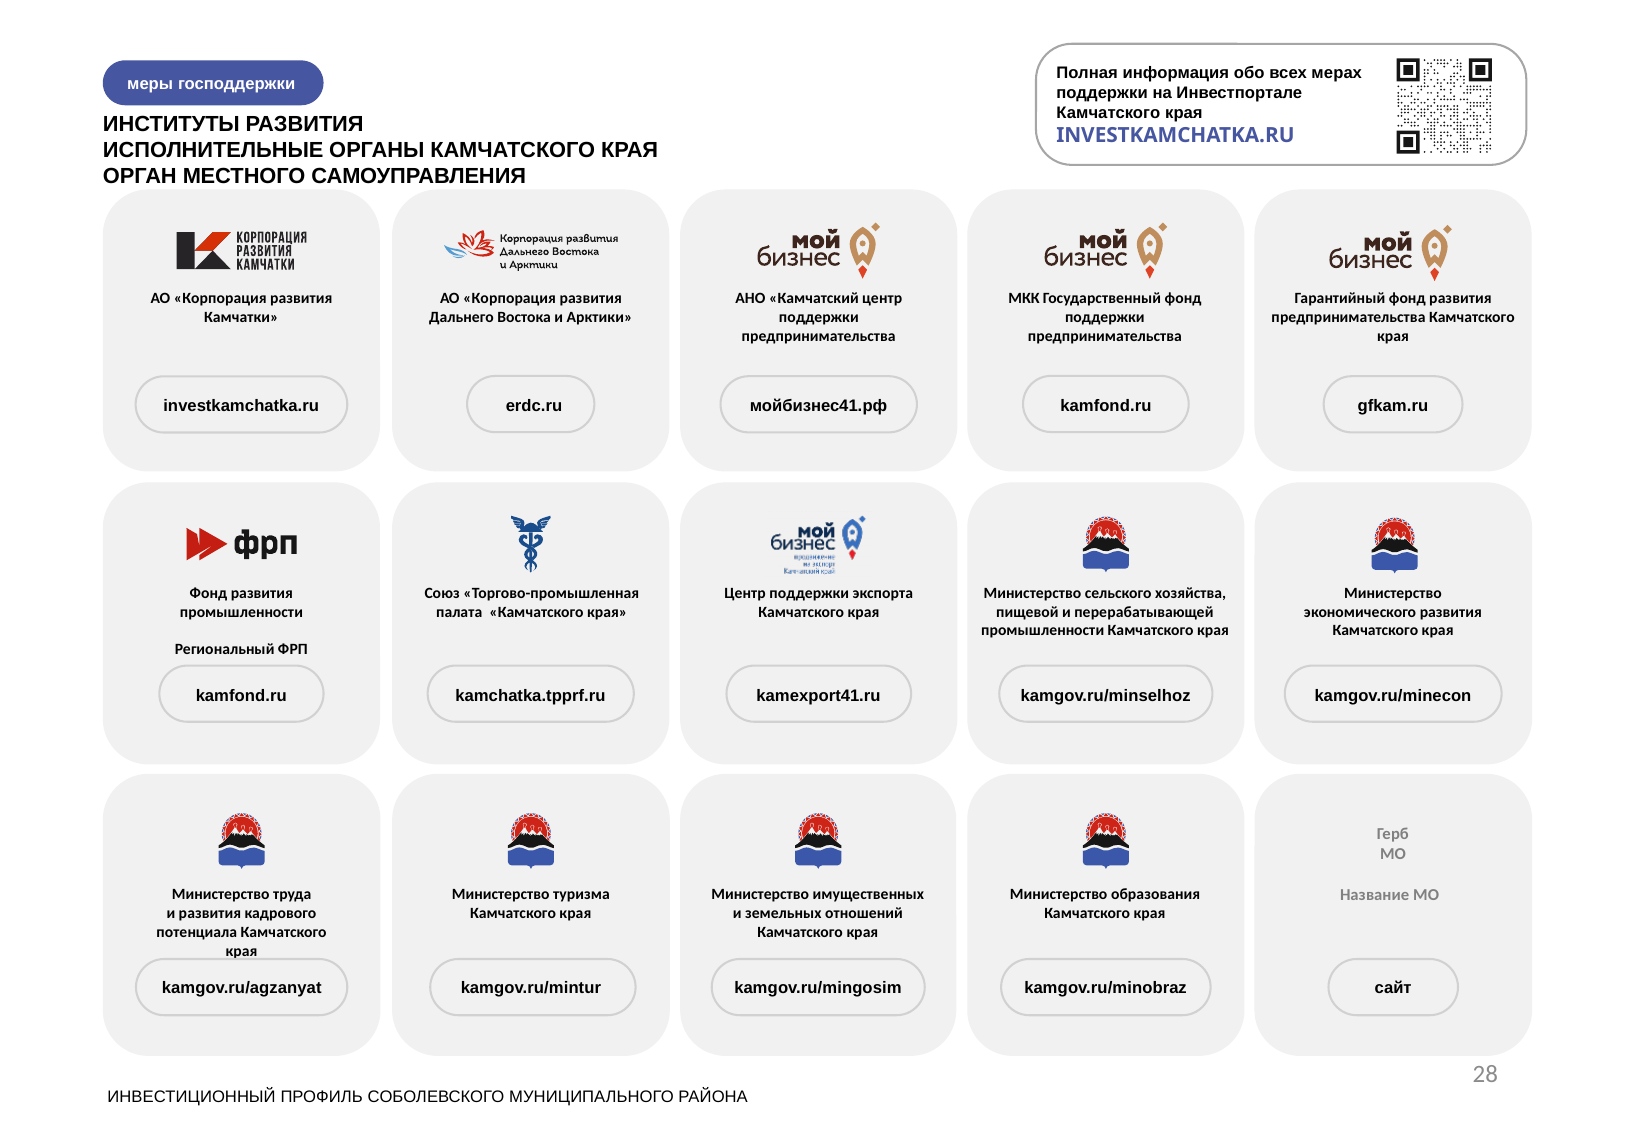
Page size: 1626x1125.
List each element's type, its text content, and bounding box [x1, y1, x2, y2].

text_box [1254, 482, 1533, 765]
text_box [1254, 189, 1532, 280]
text_box [1328, 958, 1459, 1016]
text_box АНО «Камчатский центр поддержки предпринимательства [693, 280, 945, 352]
text_box [427, 665, 634, 722]
text_box [680, 773, 957, 1056]
text_box [967, 666, 1245, 765]
text_box [102, 773, 381, 1056]
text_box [1043, 221, 1169, 280]
text_box [1254, 352, 1532, 472]
text_box [1001, 958, 1211, 1016]
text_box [756, 221, 881, 280]
text_box Министерство имущественных и земельных отношений Камчатского края [693, 876, 942, 948]
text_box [1328, 223, 1453, 282]
text_box АО «Корпорация развития Дальнего Востока и Арктики» [400, 280, 661, 334]
text_box МКК Государственный фонд поддержки предпринимательства [974, 280, 1236, 352]
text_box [1041, 54, 1494, 156]
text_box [1369, 515, 1420, 576]
text_box меры господдержки [102, 60, 324, 106]
text_box [430, 958, 636, 1016]
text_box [185, 526, 298, 562]
text_box Центр поддержки экспорта Камчатского края [693, 575, 945, 628]
text_box [135, 958, 348, 1016]
text_box Союз «Торгово-промышленная палата «Камчатского края» [401, 575, 662, 628]
text_box [680, 189, 958, 472]
picture [765, 511, 873, 577]
text_box [720, 376, 917, 433]
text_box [793, 811, 843, 871]
text_box [967, 482, 1245, 575]
text_box [1046, 43, 1527, 165]
text_box [102, 226, 381, 472]
text_box [392, 226, 670, 472]
text_box [726, 665, 912, 722]
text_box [506, 811, 556, 871]
text_box Министерство экономического развития Камчатского края [1277, 575, 1509, 647]
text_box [1081, 811, 1131, 871]
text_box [175, 230, 308, 271]
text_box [509, 514, 552, 574]
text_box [216, 811, 267, 871]
text_box ИНВЕСТИЦИОННЫЙ ПРОФИЛЬ СОБОЛЕВСКОГО МУНИЦИПАЛЬНОГО РАЙОНА [107, 1085, 1308, 1106]
text_box [1035, 61, 1041, 148]
text_box investkamchatka.ru [148, 387, 335, 423]
text_box Название МО [1297, 876, 1482, 912]
text_box [711, 958, 925, 1016]
text_box [392, 482, 670, 765]
text_box АО «Корпорация развития Камчатки» [134, 280, 349, 334]
text_box [1284, 665, 1502, 722]
text_box [102, 482, 381, 765]
text_box ИНСТИТУТЫ РАЗВИТИЯ ИСПОЛНИТЕЛЬНЫЕ ОРГАНЫ КАМЧАТСКОГО КРАЯ ОРГАН МЕСТНОГО САМОУПРАВЛЕНИЯ [102, 109, 766, 226]
text_box [1023, 375, 1189, 433]
text_box [392, 773, 670, 1056]
text_box [467, 375, 595, 433]
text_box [1081, 514, 1131, 574]
text_box Фонд развития промышленности Региональный ФРП [121, 575, 361, 666]
text_box [967, 773, 1245, 1056]
slide_number 28 [1147, 1042, 1514, 1103]
text_box [999, 665, 1213, 722]
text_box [443, 229, 619, 272]
text_box Министерство сельского хозяйства, пищевой и перерабатывающей промышленности Камчатского края [963, 575, 1246, 666]
text_box Герб МО [1354, 815, 1432, 871]
text_box [159, 665, 324, 722]
text_box [1323, 376, 1463, 433]
text_box Министерство образования Камчатского края [988, 876, 1222, 930]
text_box [135, 376, 348, 433]
text_box [1254, 773, 1533, 1056]
text_box Министерство труда и развития кадрового потенциала Камчатского края [124, 876, 359, 967]
text_box [680, 482, 958, 765]
text_box [967, 189, 1245, 472]
text_box Гарантийный фонд развития предпринимательства Камчатского края [1243, 280, 1543, 352]
text_box Министерство туризма Камчатского края [432, 876, 630, 930]
